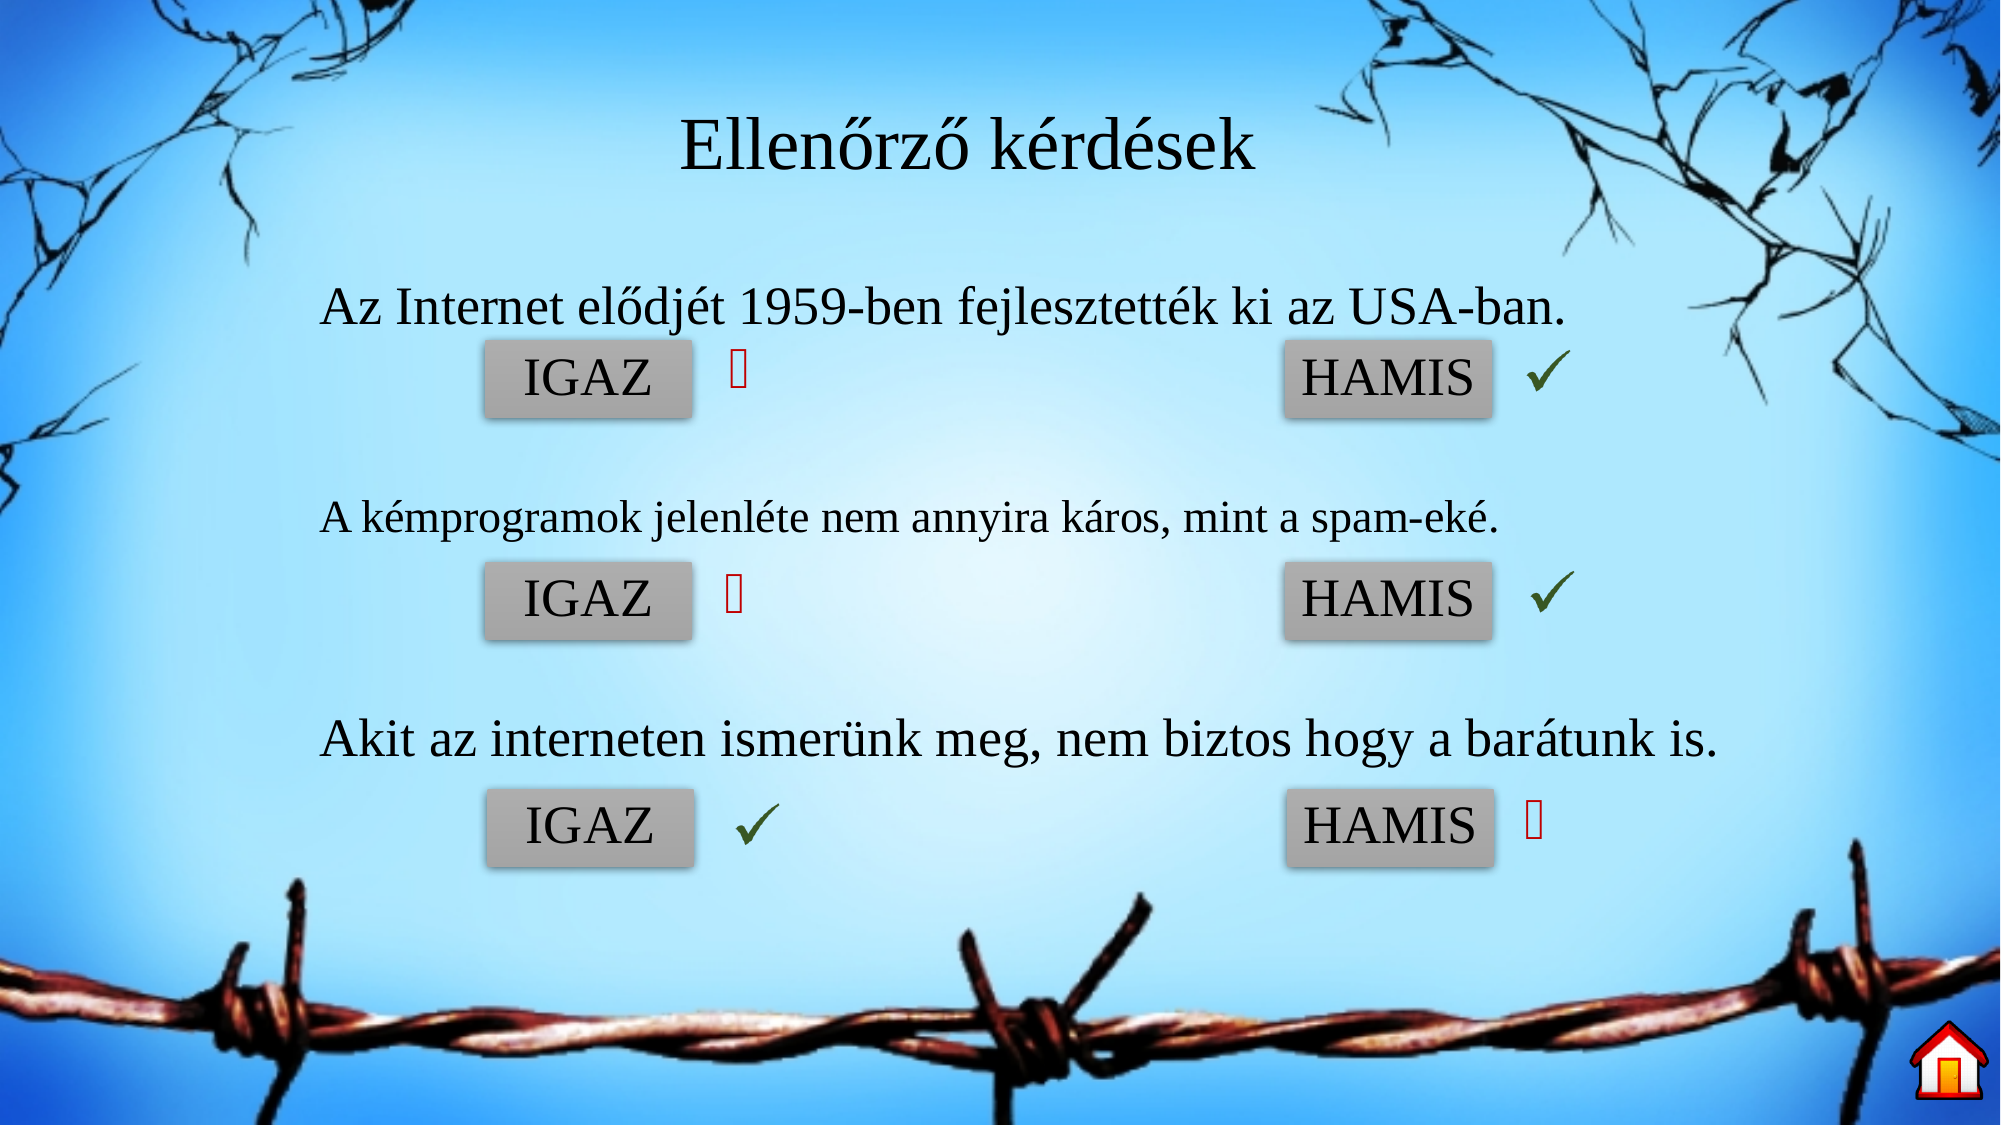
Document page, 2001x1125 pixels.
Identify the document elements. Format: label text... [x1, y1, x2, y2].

text_box HAMIS [1287, 789, 1494, 867]
picture [0, 0, 2001, 1125]
text_box [1509, 789, 1594, 875]
text_box [714, 339, 799, 425]
text_box HAMIS [1285, 562, 1486, 640]
text_box HAMIS [1285, 340, 1482, 418]
list Az Internet elődjét 1959-ben fejlesztették ki az USA-ban. [304, 270, 1696, 371]
title Ellenőrző kérdések [664, 91, 1336, 200]
text_box [709, 563, 794, 649]
text_box A kémprogramok jelenléte nem annyira káros, mint a spam-eké. [304, 485, 1696, 586]
text_box IGAZ [487, 789, 691, 867]
text_box IGAZ [485, 340, 692, 418]
text_box IGAZ [485, 562, 692, 640]
text_box Akit az interneten ismerünk meg, nem biztos hogy a barátunk is. [304, 702, 1750, 803]
